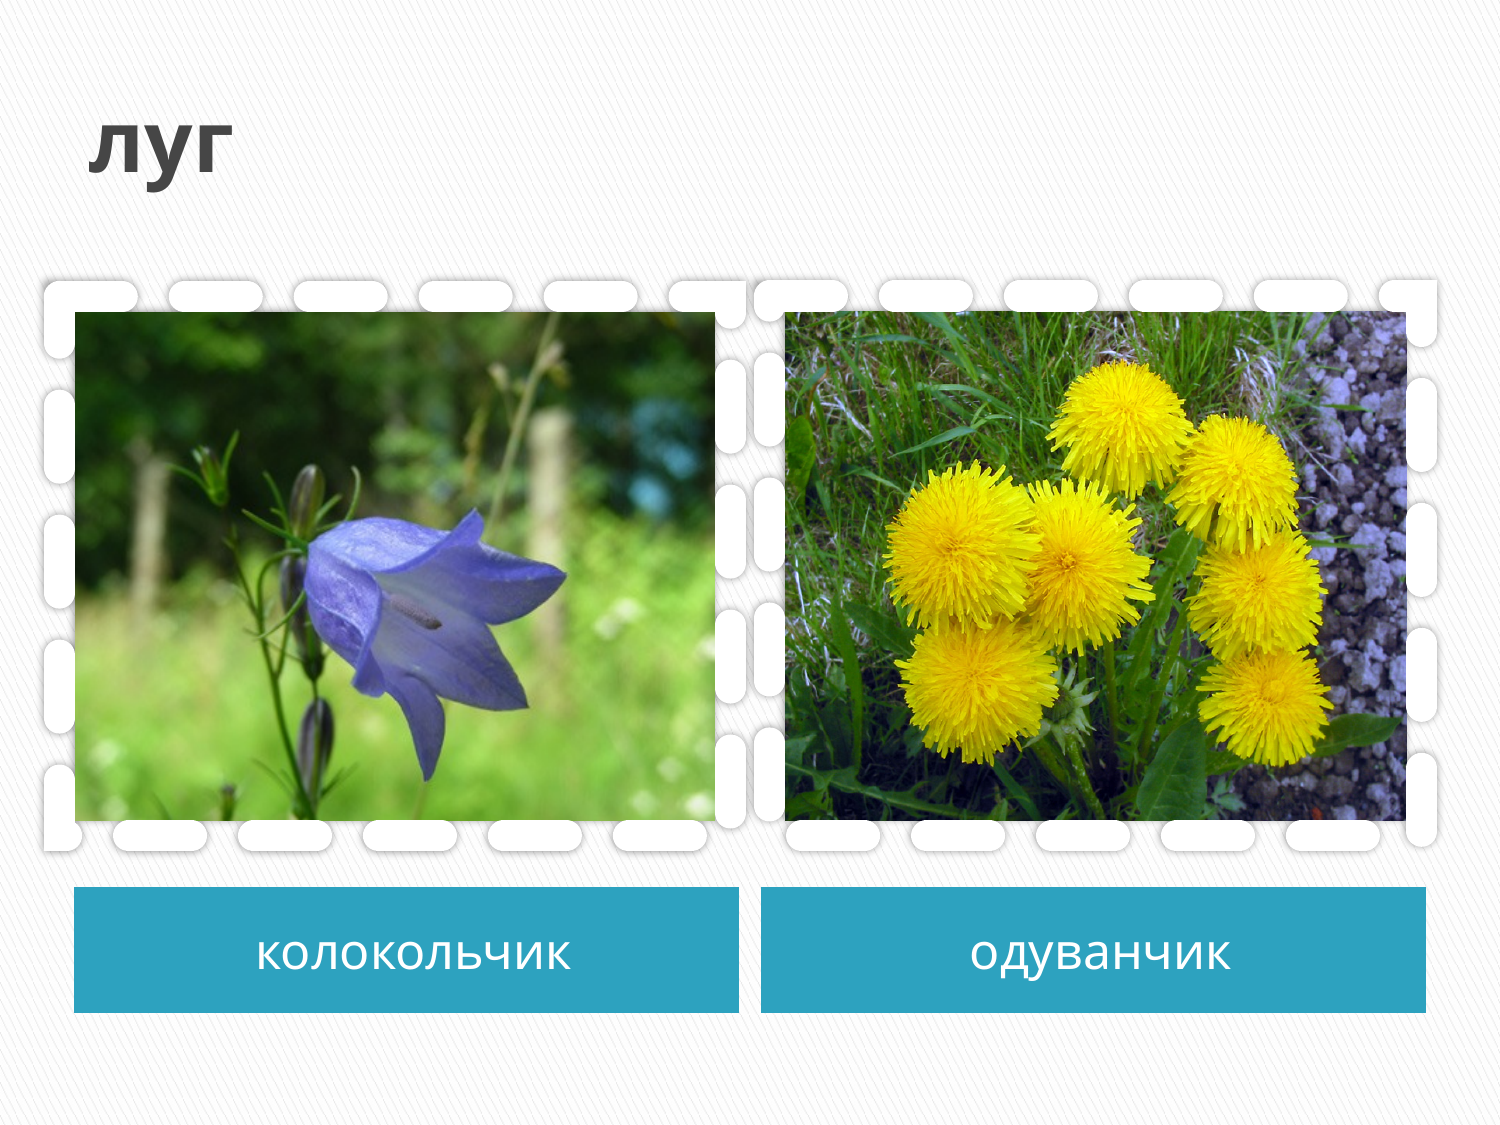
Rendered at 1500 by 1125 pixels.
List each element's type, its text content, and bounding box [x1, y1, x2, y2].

title луг [75, 44, 1425, 233]
list колокольчик [74, 887, 739, 1013]
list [74, 311, 716, 821]
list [784, 311, 1407, 821]
list одуванчик [761, 887, 1426, 1013]
